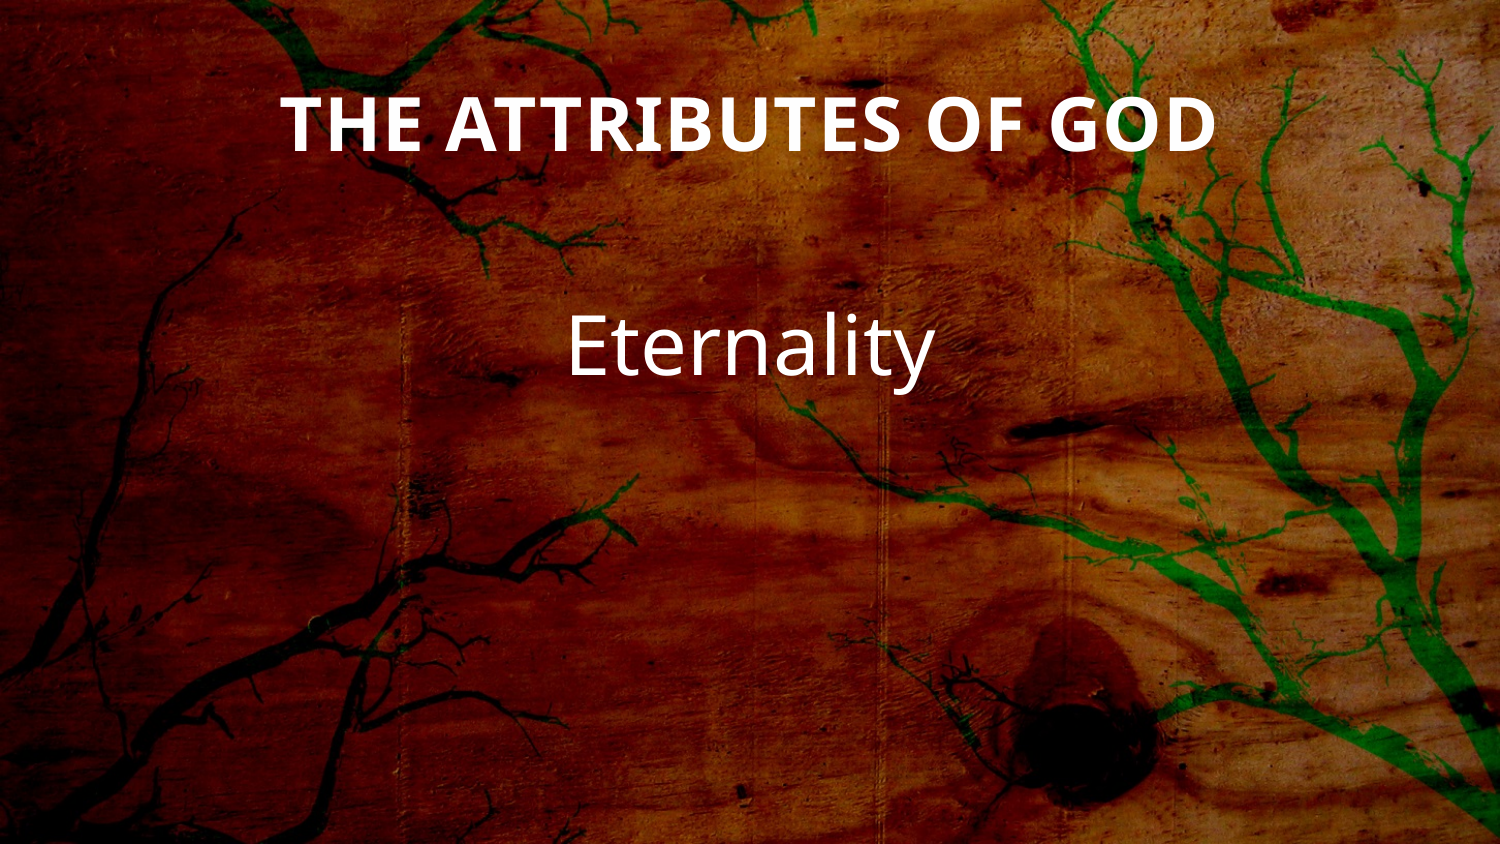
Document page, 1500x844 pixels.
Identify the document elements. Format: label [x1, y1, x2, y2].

list [0, 0, 1500, 844]
